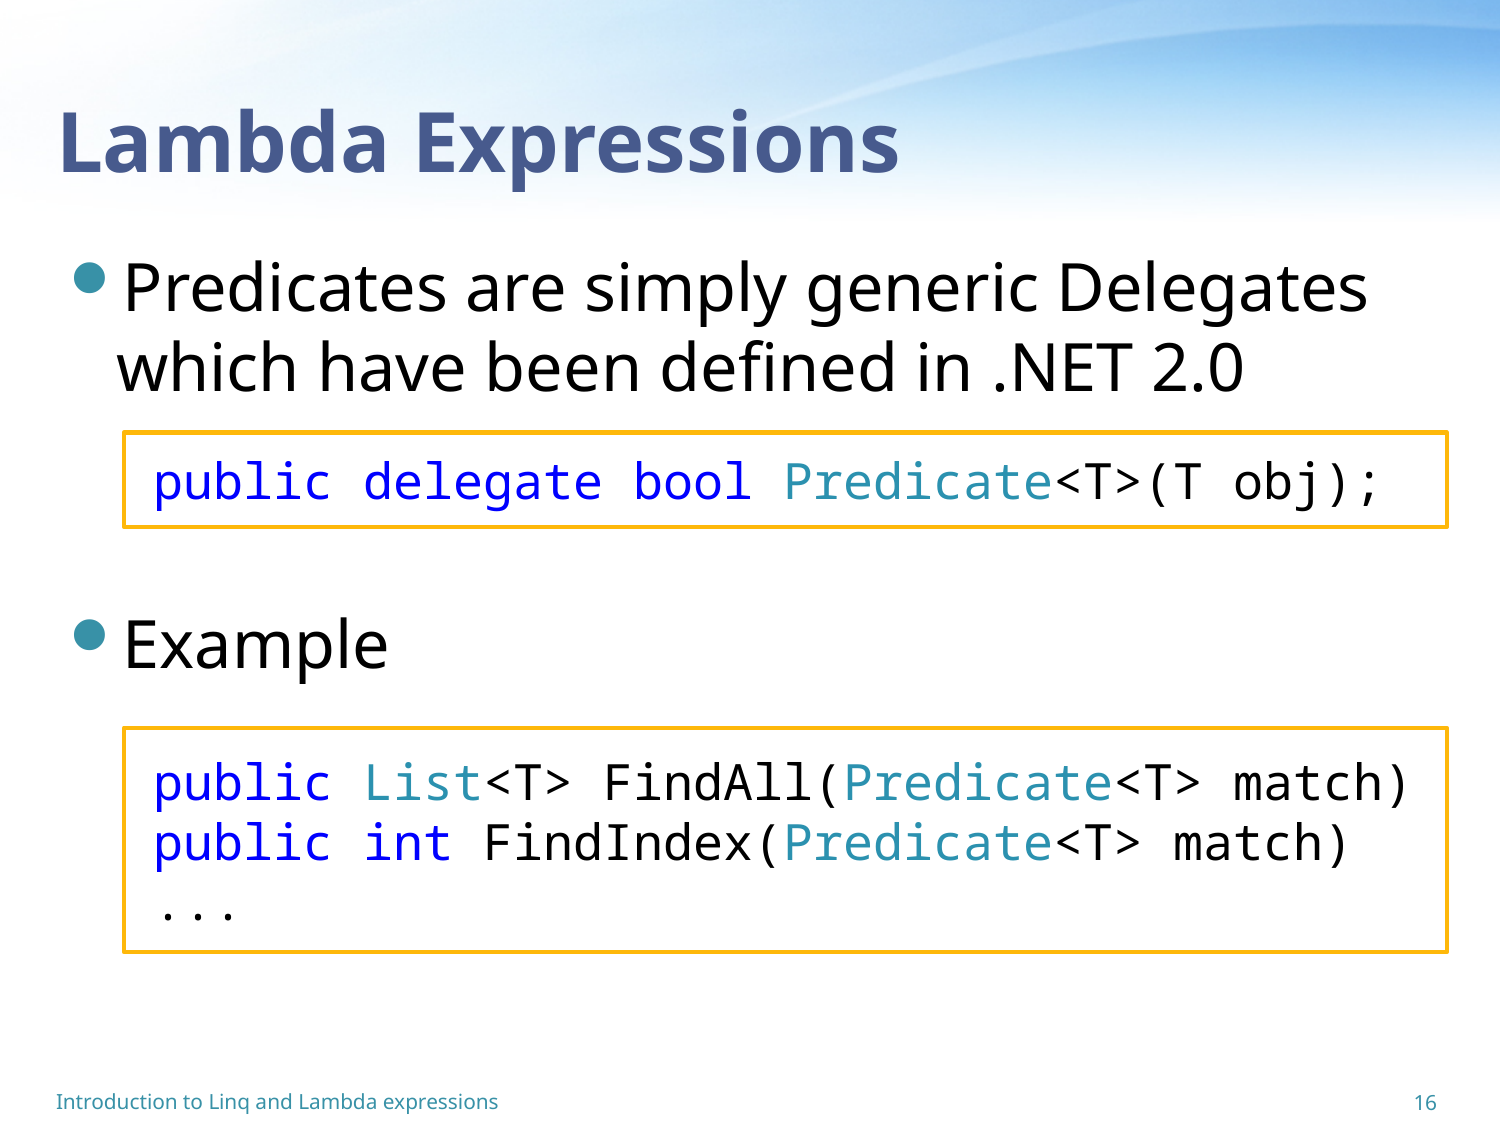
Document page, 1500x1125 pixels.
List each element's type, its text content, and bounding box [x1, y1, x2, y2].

footer Introduction to Linq and Lambda expressions [41, 1081, 1081, 1125]
text_box public List<T> FindAll(Predicate<T> match) public int FindIndex(Predicate<T> match) ... [122, 726, 1449, 954]
list Predicates are simply generic Delegates which have been defined in .NET 2.0 Example [41, 237, 1466, 1071]
title Lambda Expressions [41, 45, 1466, 233]
text_box public delegate bool Predicate<T>(T obj); [122, 430, 1449, 529]
slide_number 16 [1387, 1082, 1463, 1125]
picture [0, 0, 1500, 1125]
